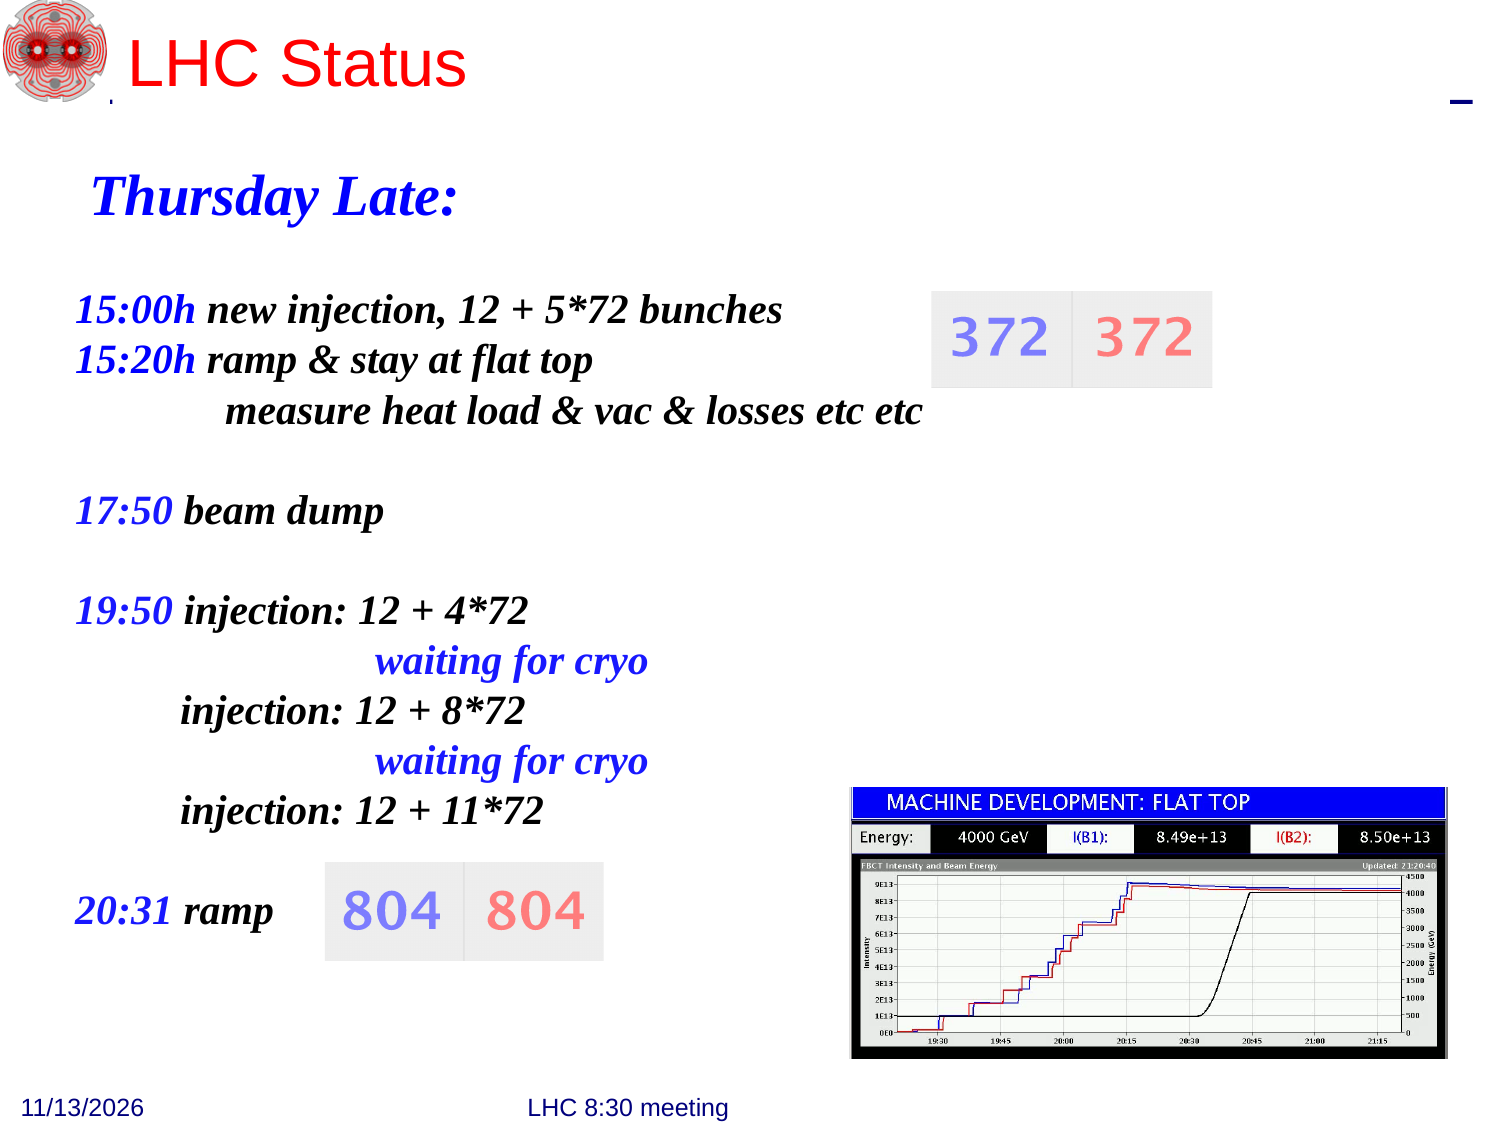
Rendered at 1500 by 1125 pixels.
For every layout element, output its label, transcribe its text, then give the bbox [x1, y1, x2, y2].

picture [849, 787, 1449, 1059]
text_box 15:00h new injection, 12 + 5*72 bunches 15:20h ramp & stay at flat top measure heat load & vac & losses etc etc 17:50 beam dump 19:50 injection: 12 + 4*72 waiting for cryo injection: 12 + 8*72 waiting for cryo injection: 12 + 11*72 20:31 ramp [60, 274, 939, 1090]
text_box Thursday Late: [74, 149, 476, 235]
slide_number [5, 1085, 356, 1125]
picture [324, 862, 604, 962]
text_box LHC Status [112, 12, 1450, 113]
picture [0, 0, 108, 103]
footer LHC 8:30 meeting [512, 1087, 988, 1125]
picture [931, 291, 1213, 388]
